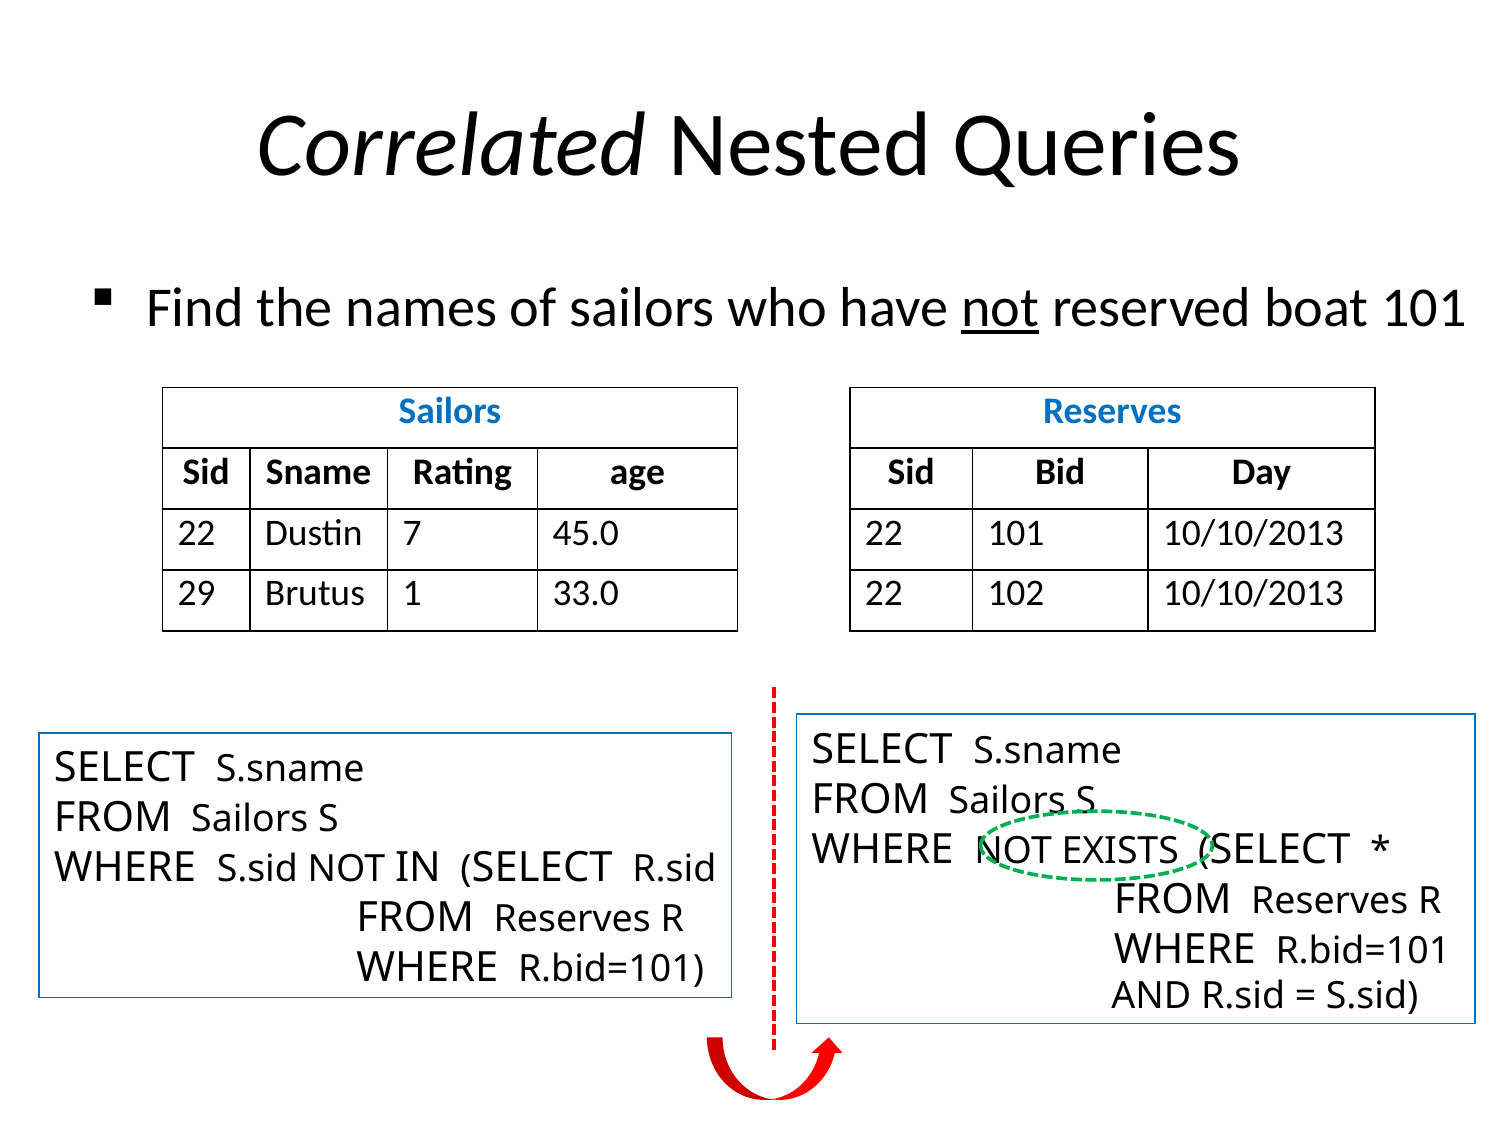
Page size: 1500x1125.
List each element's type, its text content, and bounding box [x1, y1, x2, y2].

text_box SELECT S.sname FROM Sailors S WHERE S.sid NOT IN (SELECT R.sid FROM Reserves R WHERE R.bid=101) [39, 732, 732, 998]
table_cell Brutus [251, 571, 387, 630]
text_box [978, 809, 1215, 883]
table_cell Bid [973, 449, 1147, 508]
table_cell 1 [388, 571, 537, 630]
table_cell Rating [388, 449, 537, 508]
table_header Sailors [163, 388, 737, 447]
table_cell 102 [973, 571, 1147, 630]
table_cell 101 [973, 510, 1147, 569]
table_cell 10/10/2013 [1149, 571, 1374, 630]
table_cell 10/10/2013 [1149, 510, 1374, 569]
table_cell 29 [163, 571, 249, 630]
table_cell Dustin [251, 510, 387, 569]
table_cell 7 [388, 510, 537, 569]
text_box SELECT S.sname FROM Sailors S WHERE NOT EXISTS (SELECT * FROM Reserves R WHERE R.bid=101 AND R.sid = S.sid) [796, 714, 1476, 1024]
table_cell age [538, 449, 737, 508]
table_cell Sid [163, 449, 249, 508]
table_cell 22 [163, 510, 249, 569]
table_cell 45.0 [538, 510, 737, 569]
title Correlated Nested Queries [75, 45, 1425, 233]
text_box [704, 1035, 845, 1102]
table_cell Sname [251, 449, 387, 508]
table_header Reserves [851, 388, 1374, 447]
table_cell 22 [851, 571, 972, 630]
table_cell Sid [851, 449, 972, 508]
table_cell Day [1149, 449, 1374, 508]
table_cell 22 [851, 510, 972, 569]
list Find the names of sailors who have not reserved boat 101 [75, 262, 1500, 1005]
table_cell 33.0 [538, 571, 737, 630]
